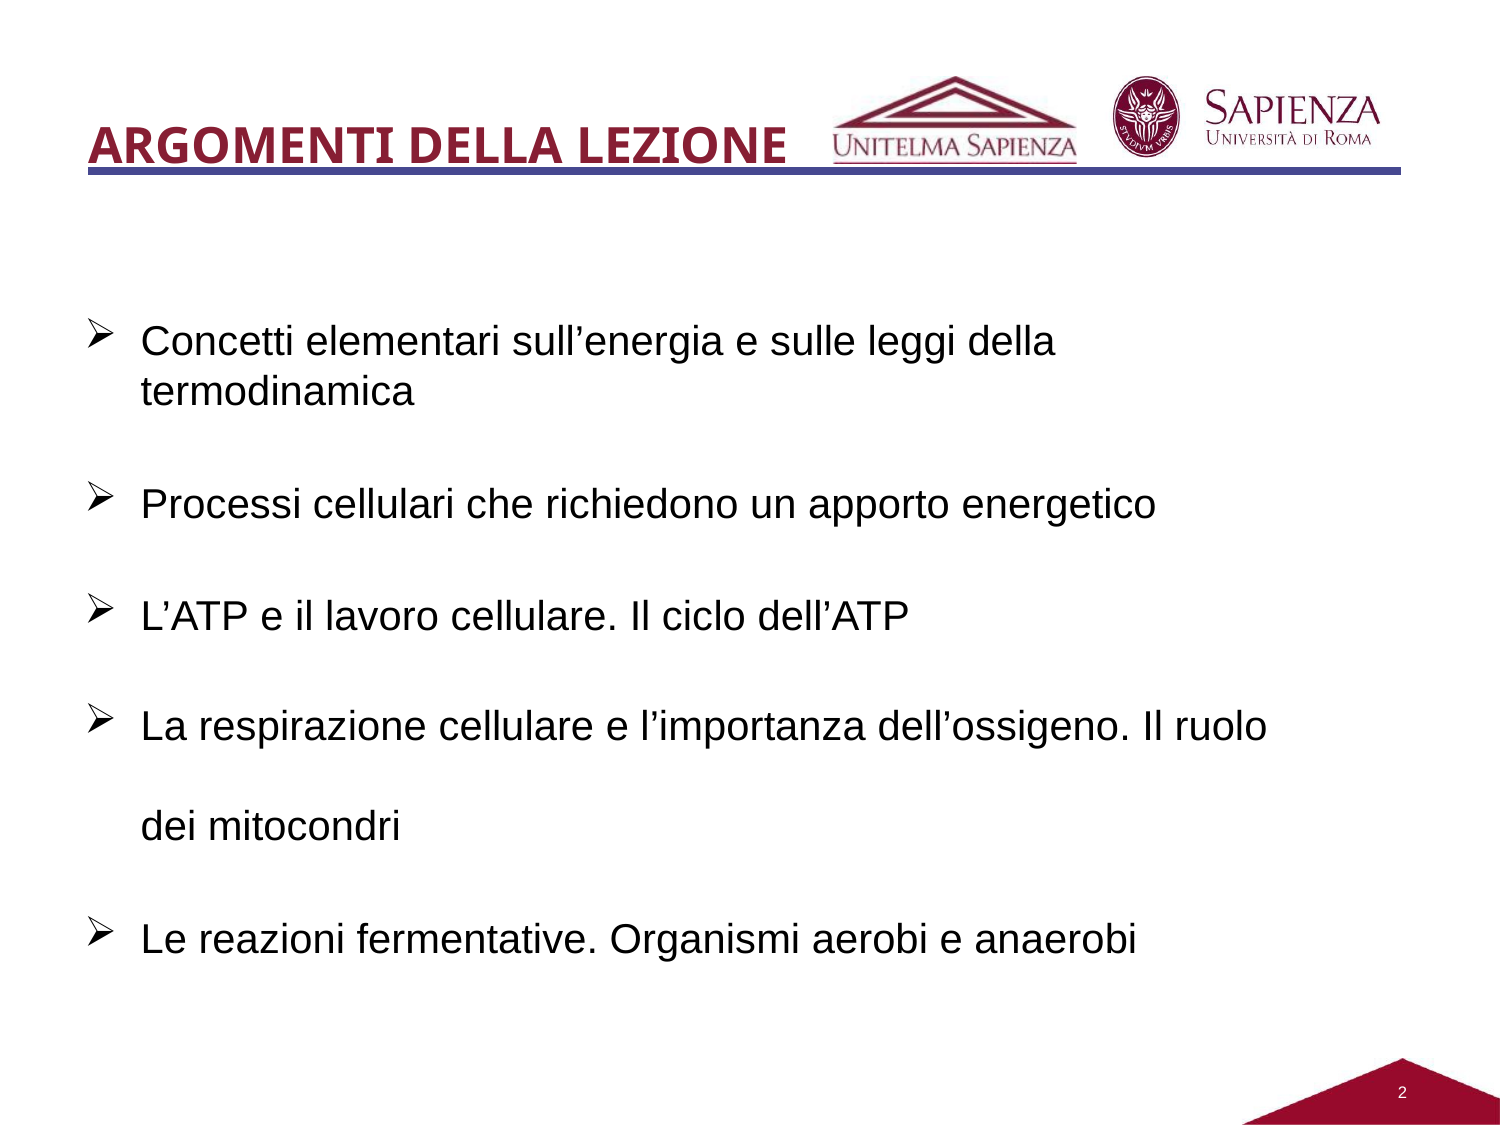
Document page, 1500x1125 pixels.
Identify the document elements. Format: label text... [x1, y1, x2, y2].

slide_number 2 [1393, 1081, 1421, 1125]
text_box Concetti elementari sull’energia e sulle leggi della termodinamica Processi cellulari che richiedono un apporto energetico L’ATP e il lavoro cellulare. Il ciclo dell’ATP La respirazione cellulare e l’importanza dell’ossigeno. Il ruolo dei mitocondri Le reazioni fermentative. Organismi aerobi e anaerobi [82, 313, 1341, 962]
title ARGOMENTI DELLA LEZIONE [86, 34, 1414, 302]
picture [1241, 1058, 1500, 1125]
